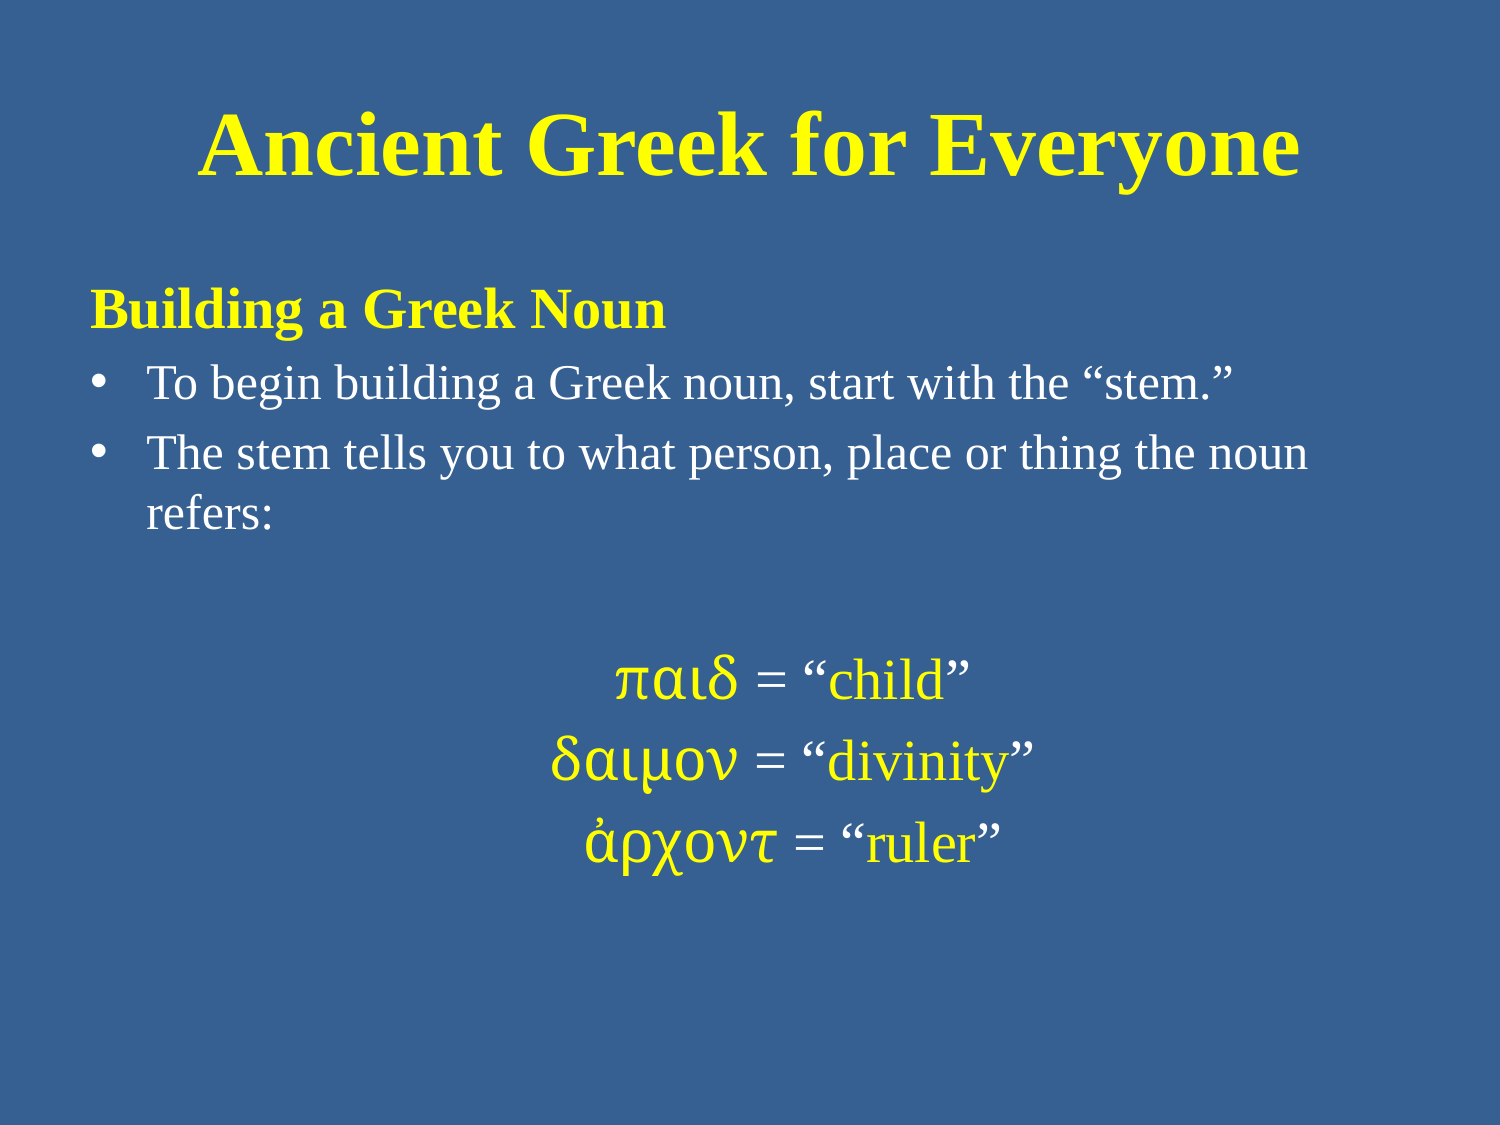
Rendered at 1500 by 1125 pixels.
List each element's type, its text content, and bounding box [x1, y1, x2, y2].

title Ancient Greek for Everyone [75, 45, 1425, 233]
list Building a Greek Noun To begin building a Greek noun, start with the “stem.” The stem tells you to what person, place or thing the noun refers: παιδ = “child” δαιμον = “divinity” ἀρχοντ = “ruler” [75, 262, 1450, 1063]
